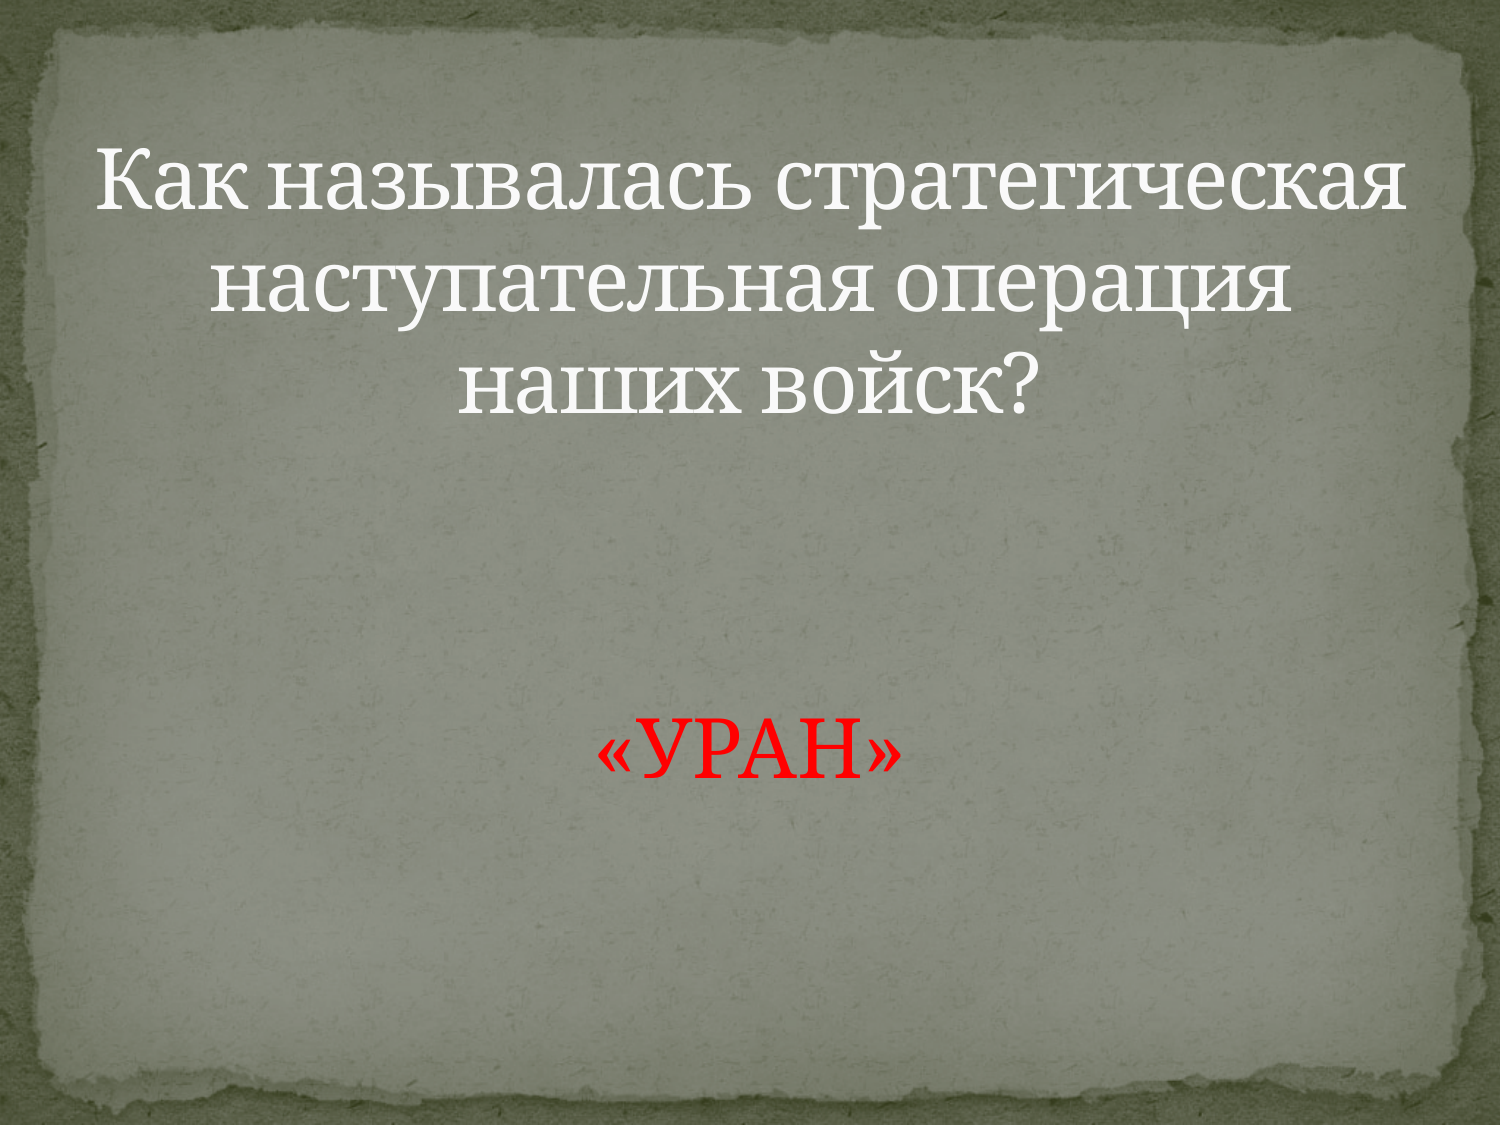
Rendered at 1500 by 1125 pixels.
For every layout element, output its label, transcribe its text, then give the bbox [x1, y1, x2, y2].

title Как называлась стратегическая наступательная операция наших войск? [74, 24, 1425, 438]
list «УРАН» [75, 687, 1425, 1000]
